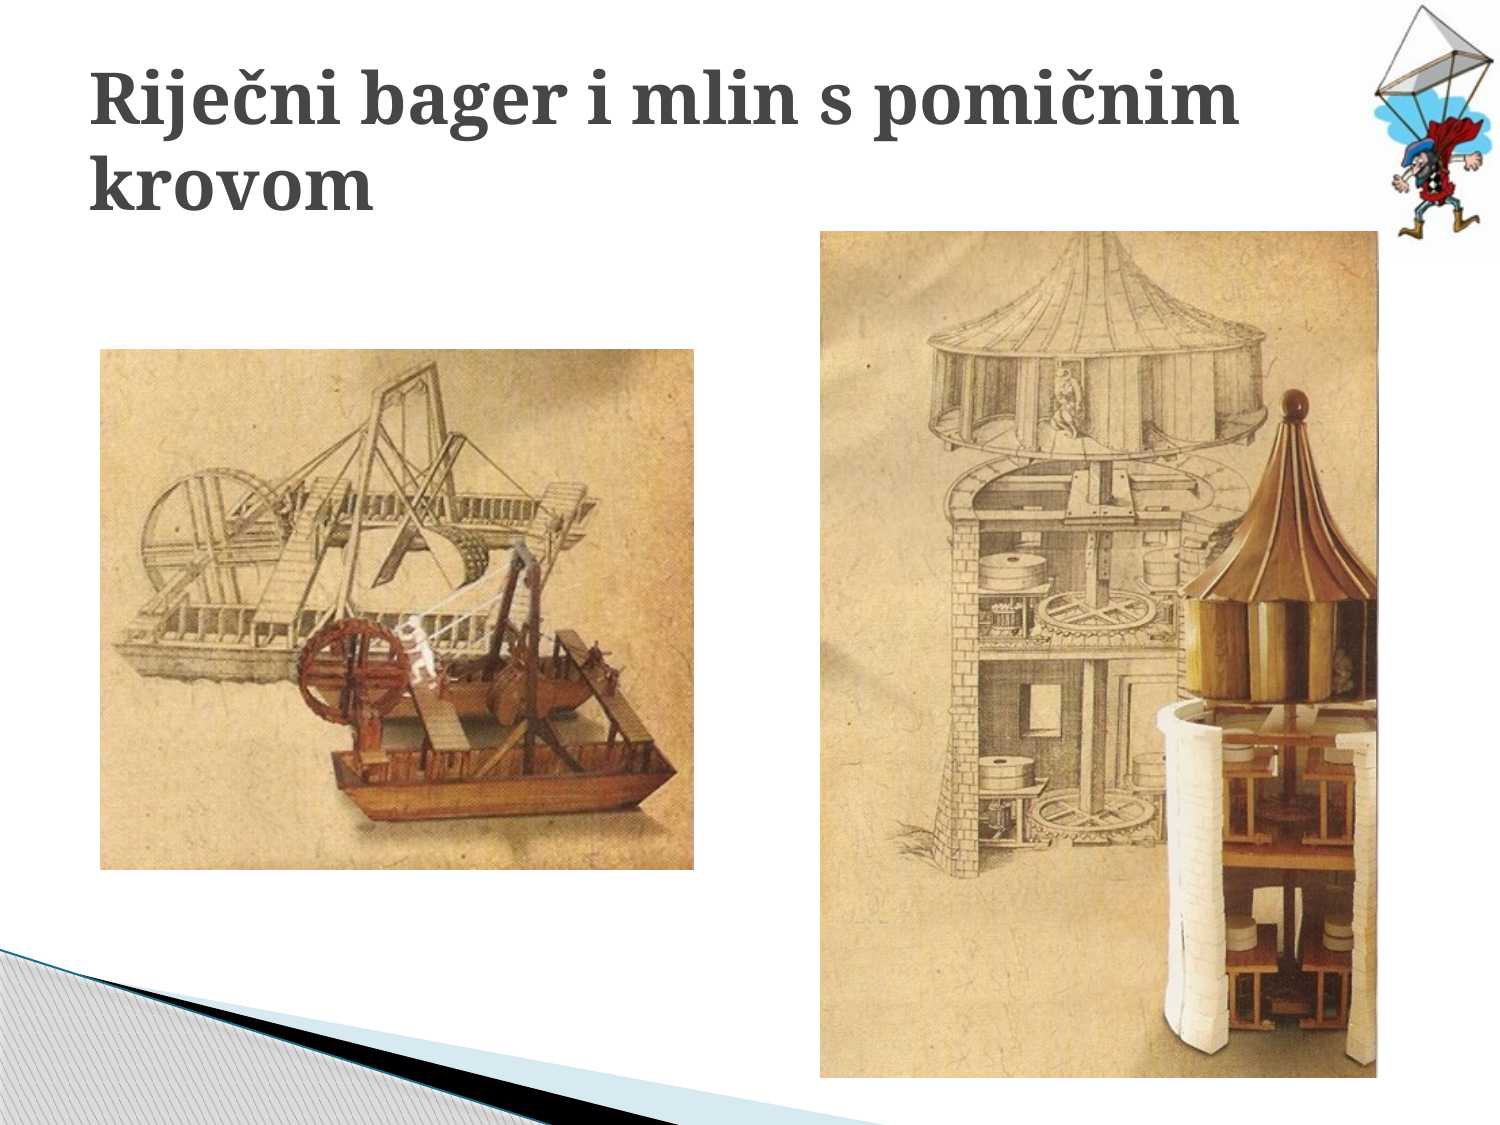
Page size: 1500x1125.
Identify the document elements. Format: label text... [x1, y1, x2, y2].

picture [820, 0, 1500, 1078]
title Riječni bager i mlin s pomičnim krovom [75, 45, 1361, 233]
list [100, 349, 694, 870]
